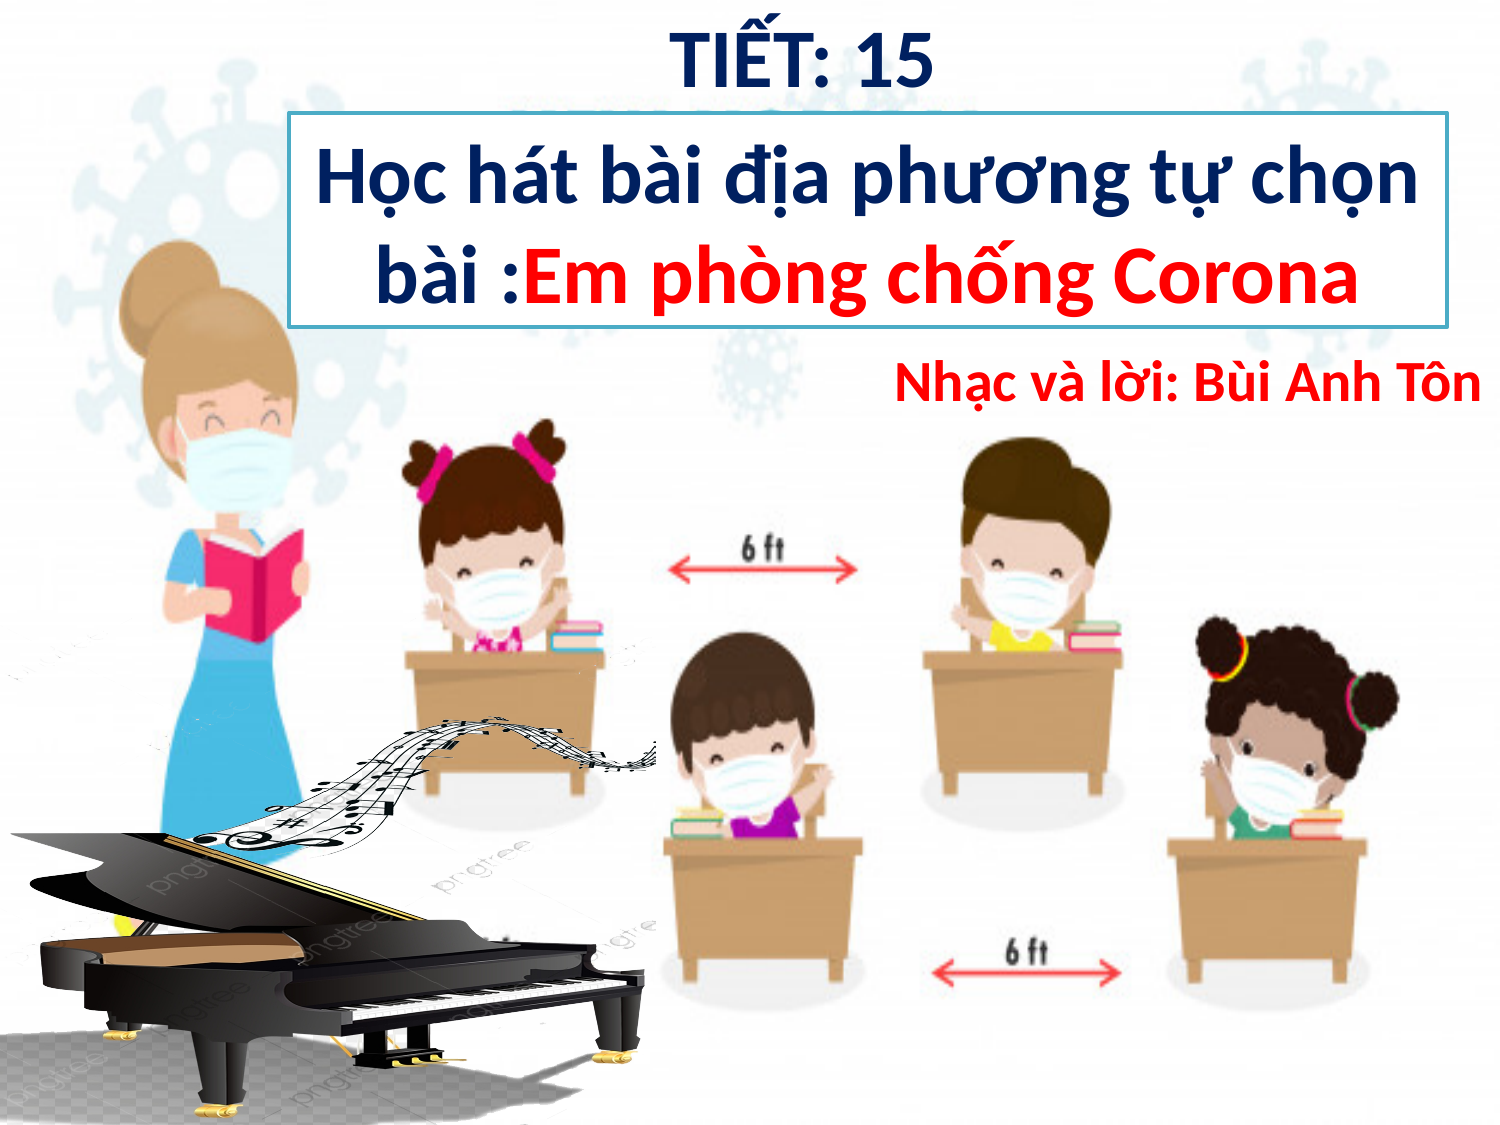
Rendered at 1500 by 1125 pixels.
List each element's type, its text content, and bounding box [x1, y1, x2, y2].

picture [0, 0, 1500, 1125]
text_box Nhạc và lời: Bùi Anh Tôn [879, 336, 1500, 421]
text_box Học hát bài địa phương tự chọn bài :Em phòng chống Corona [287, 111, 1449, 329]
text_box TIẾT: 15 [654, 0, 974, 111]
